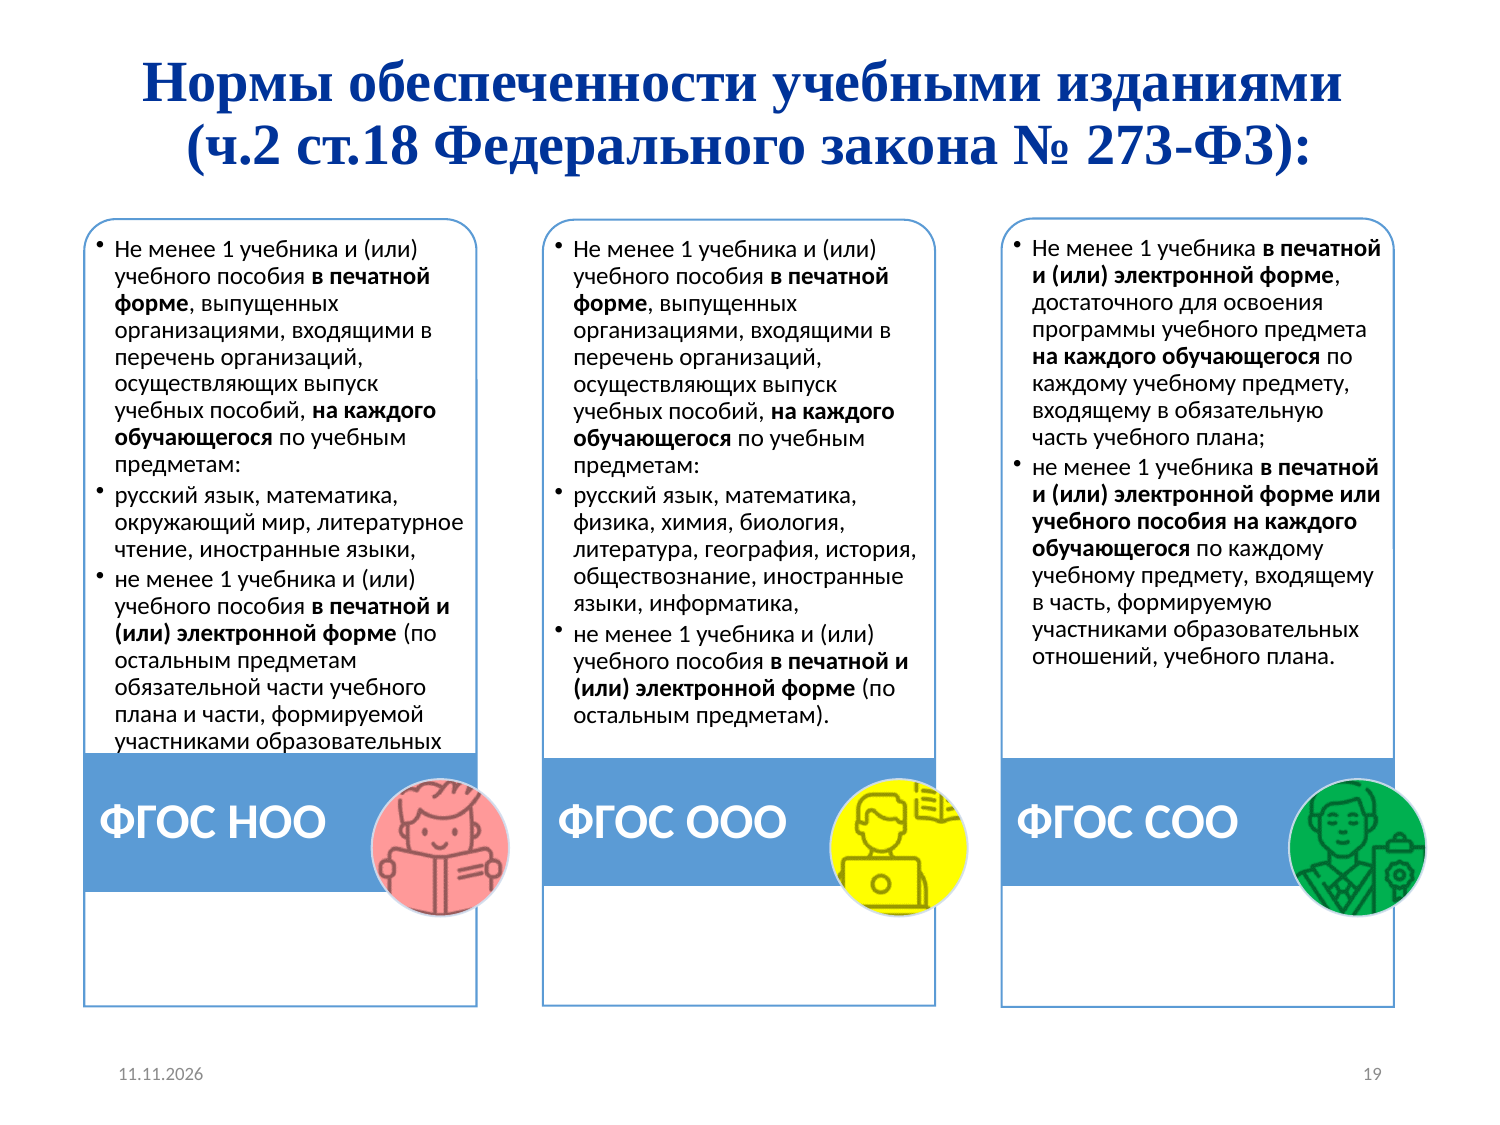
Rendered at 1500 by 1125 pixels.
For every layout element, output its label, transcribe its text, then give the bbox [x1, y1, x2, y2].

title Нормы обеспеченности учебными изданиями (ч.2 ст.18 Федерального закона № 273-ФЗ): [75, 79, 1425, 219]
slide_number 19 [1059, 1042, 1397, 1103]
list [80, 218, 1431, 1008]
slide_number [103, 1042, 441, 1103]
